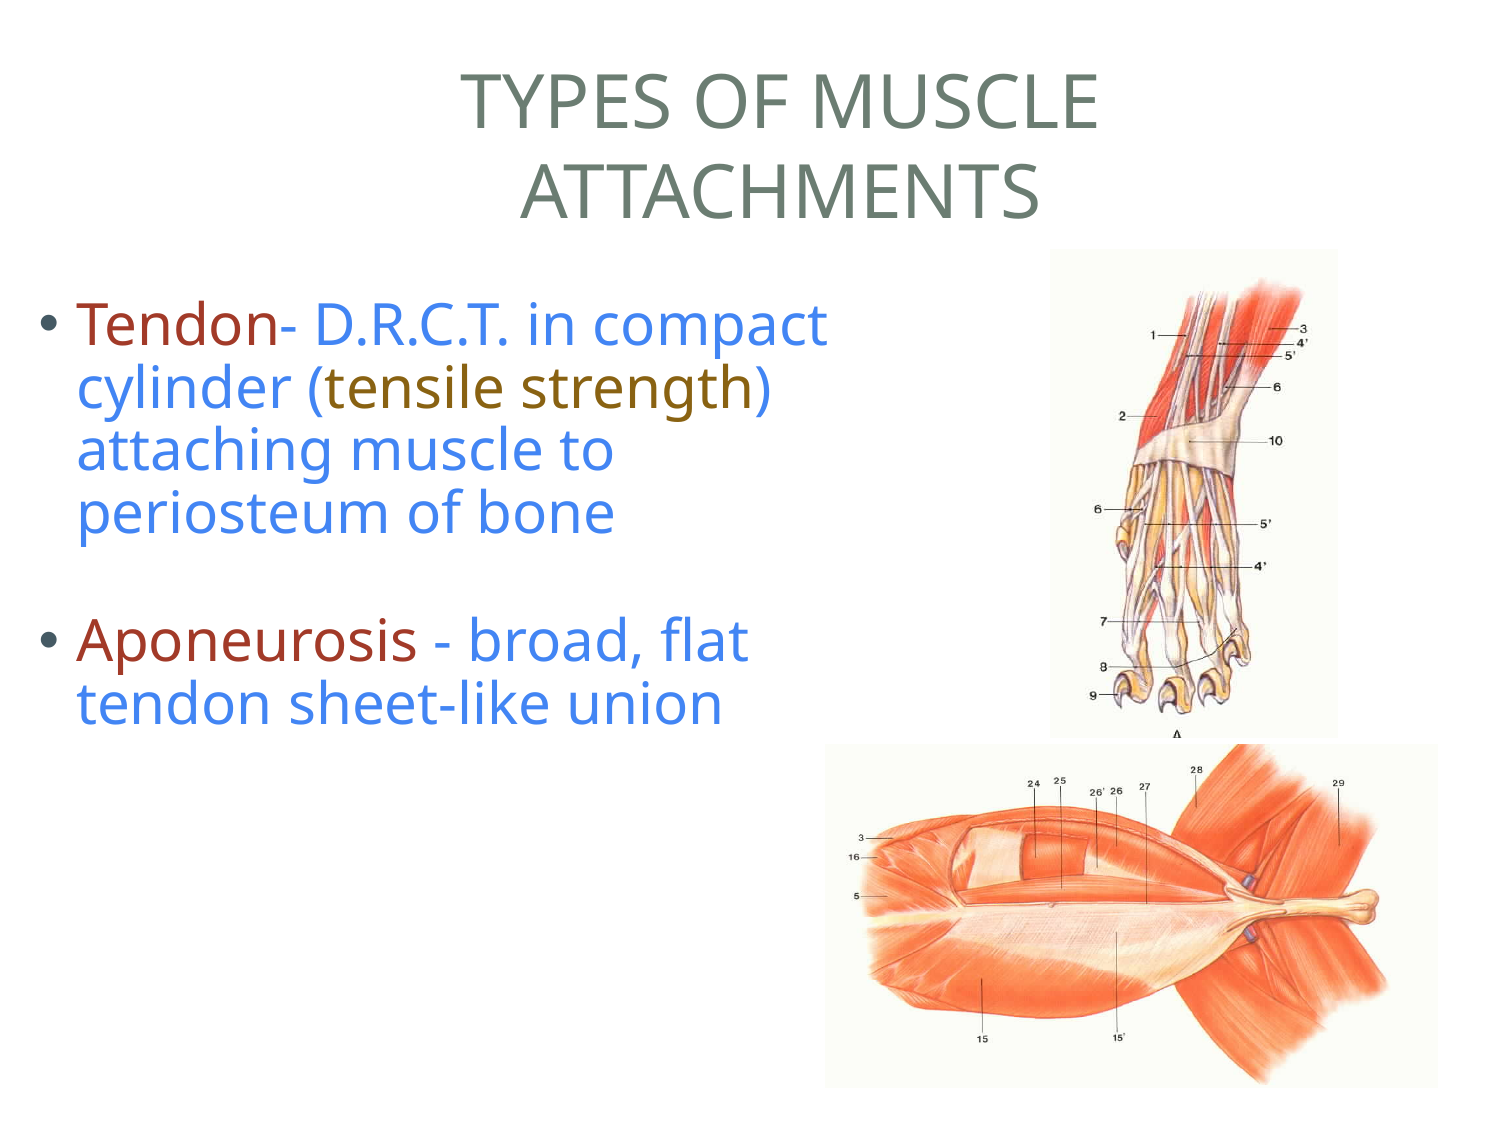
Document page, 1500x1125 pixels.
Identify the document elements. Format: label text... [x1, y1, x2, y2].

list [1049, 249, 1338, 738]
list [824, 743, 1438, 1088]
list Tendon- D.R.C.T. in compact cylinder (tensile strength) attaching muscle to periosteum of bone Aponeurosis - broad, flat tendon sheet-like union [4, 287, 880, 1075]
title TYPES OF MUSCLE ATTACHMENTS [187, 62, 1375, 225]
